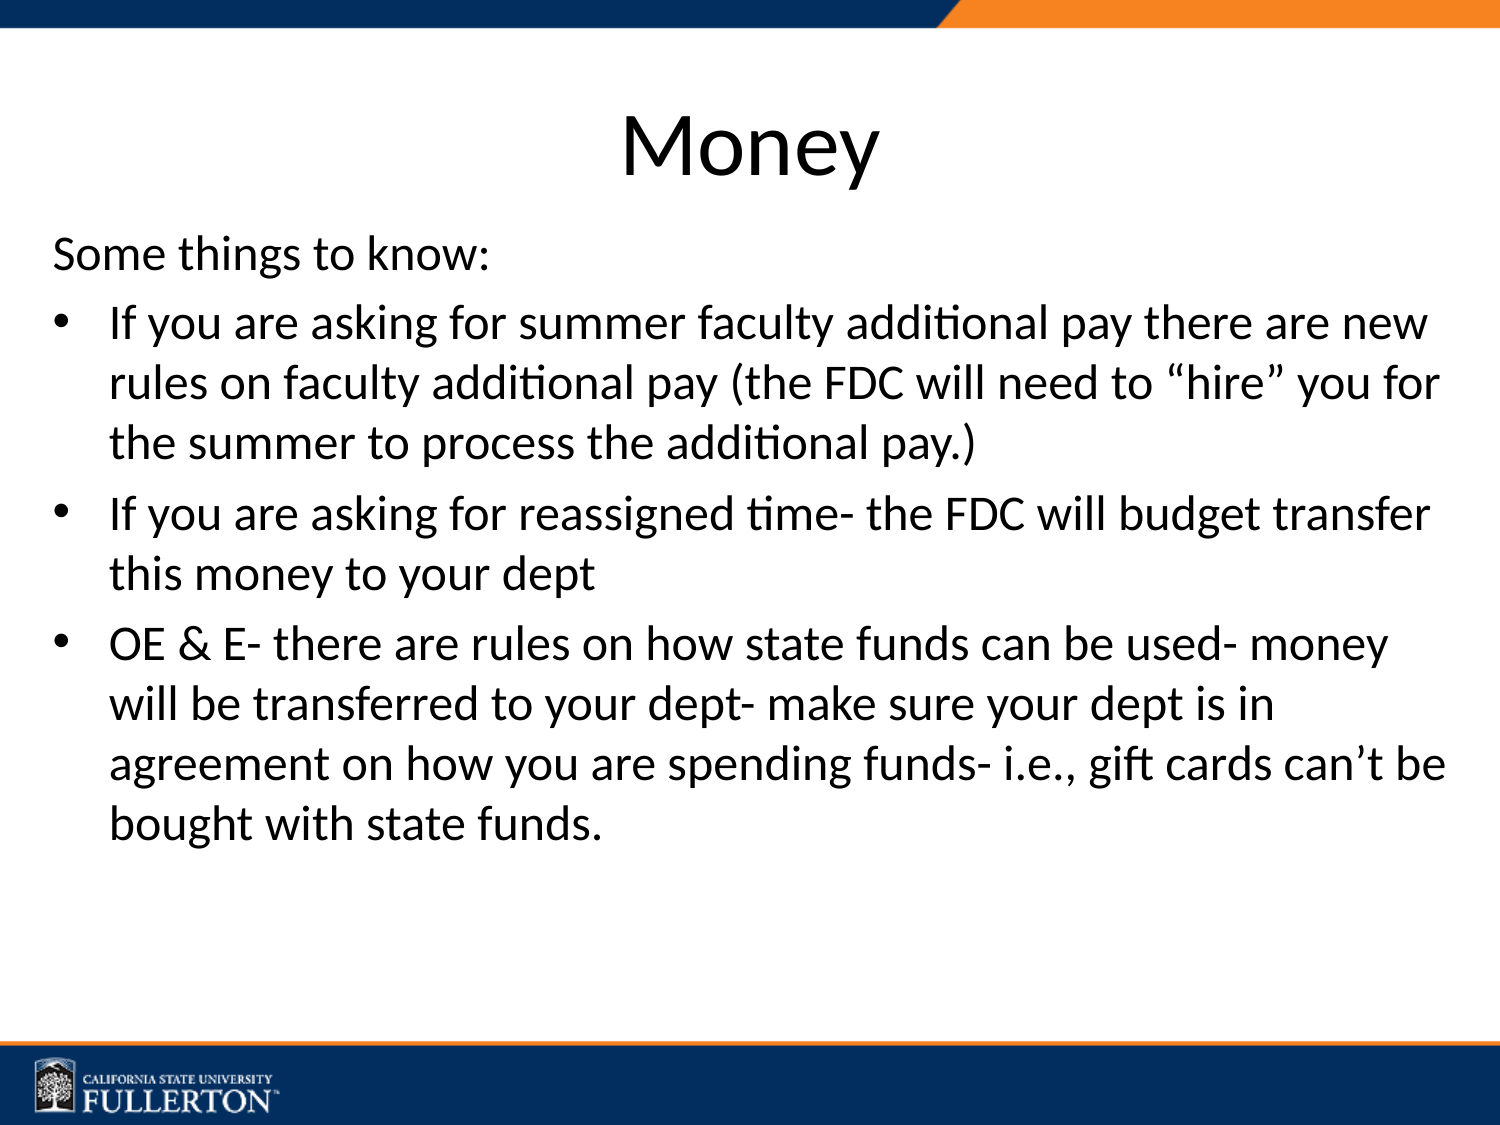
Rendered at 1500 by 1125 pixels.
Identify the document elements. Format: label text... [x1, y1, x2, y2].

picture [0, 0, 1500, 1125]
title Money [75, 45, 1425, 212]
list Some things to know: If you are asking for summer faculty additional pay there are new rules on faculty additional pay (the FDC will need to “hire” you for the summer to process the additional pay.) If you are asking for reassigned time- the FDC will budget transfer this money to your dept OE & E- there are rules on how state funds can be used- money will be transferred to your dept- make sure your dept is in agreement on how you are spending funds- i.e., gift cards can’t be bought with state funds. [37, 212, 1463, 955]
